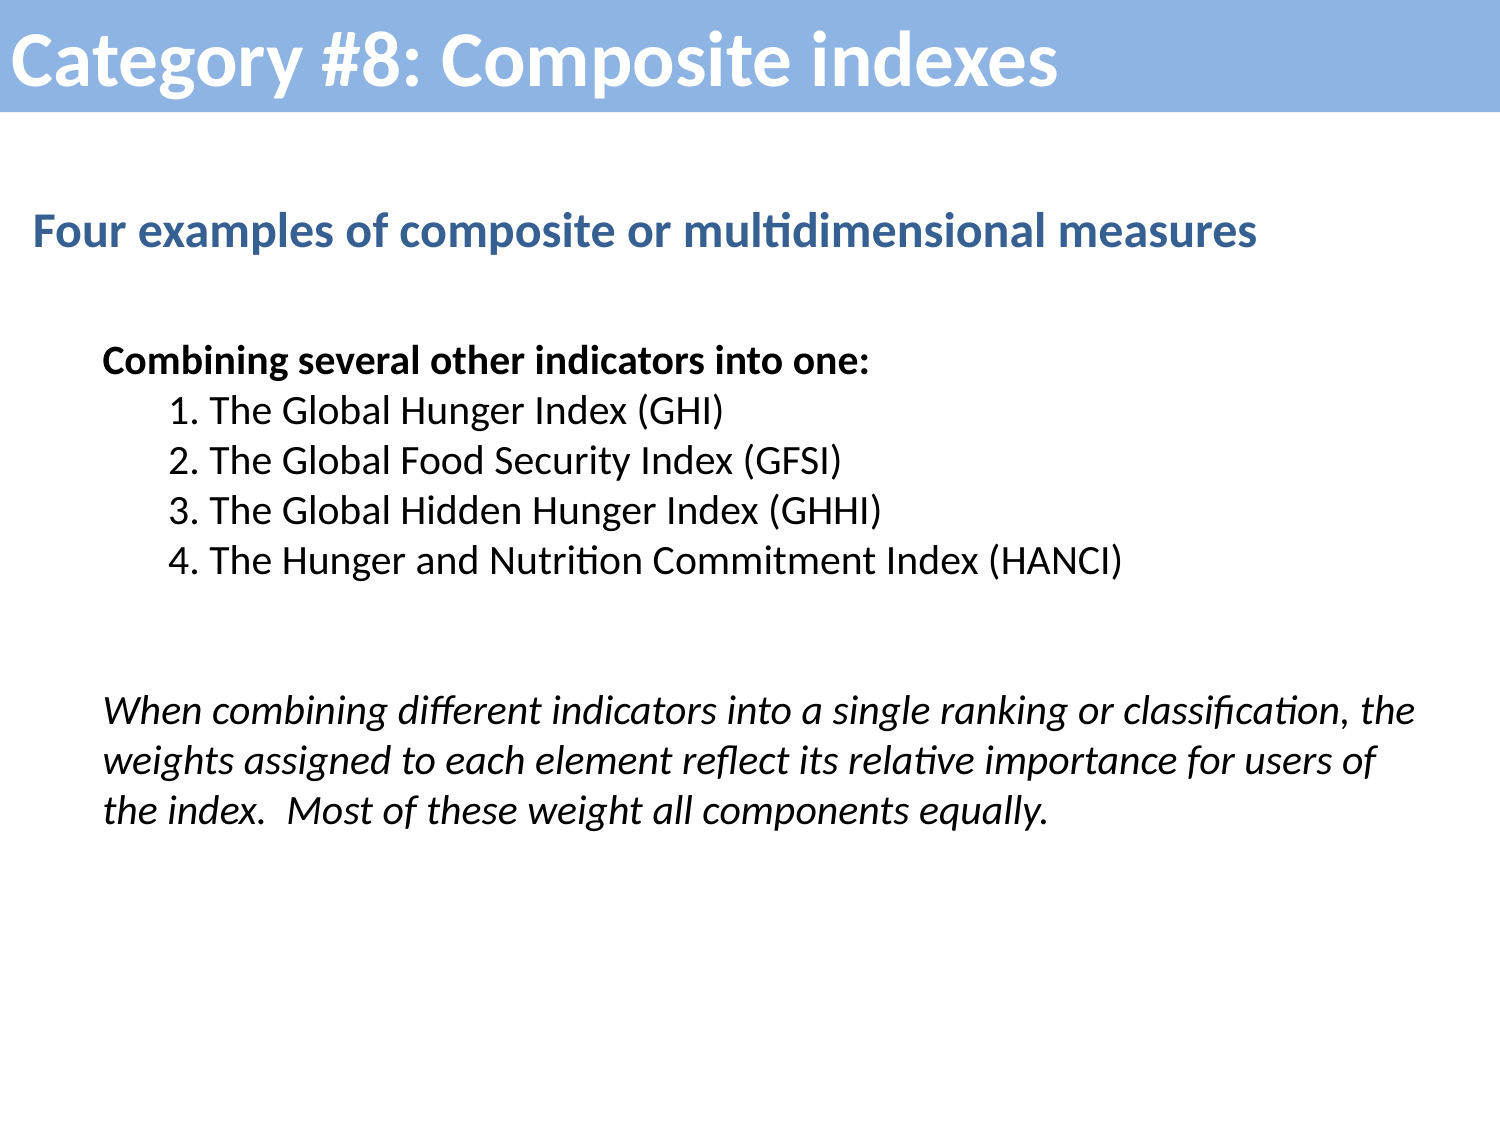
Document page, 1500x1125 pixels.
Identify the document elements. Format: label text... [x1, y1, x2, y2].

text_box Combining several other indicators into one: 1. The Global Hunger Index (GHI) 2. The Global Food Security Index (GFSI) 3. The Global Hidden Hunger Index (GHHI) 4. The Hunger and Nutrition Commitment Index (HANCI) When combining different indicators into a single ranking or classification, the weights assigned to each element reflect its relative importance for users of the index. Most of these weight all components equally. [87, 324, 1438, 929]
text_box Category #8: Composite indexes [0, 0, 1500, 113]
text_box Four examples of composite or multidimensional measures [18, 190, 1274, 265]
